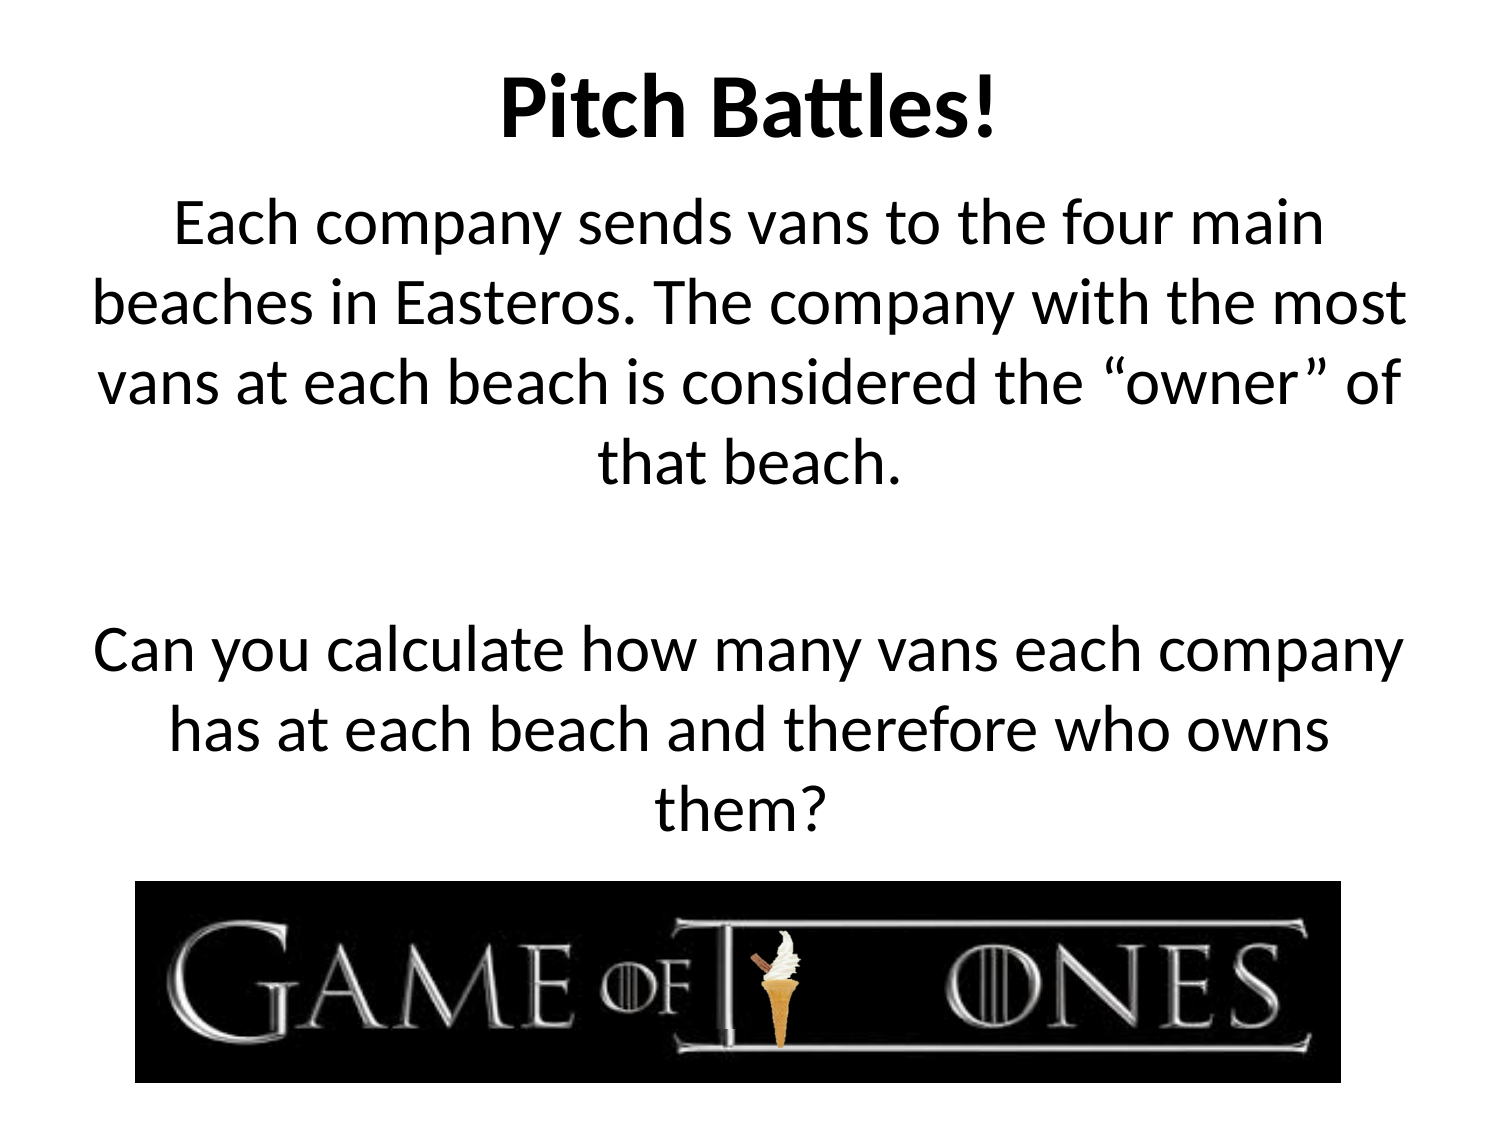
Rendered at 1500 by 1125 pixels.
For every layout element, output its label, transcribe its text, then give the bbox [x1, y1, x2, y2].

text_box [135, 880, 1342, 1083]
title Pitch Battles! [75, 7, 1425, 170]
list Each company sends vans to the four main beaches in Easteros. The company with the most vans at each beach is considered the “owner” of that beach. Can you calculate how many vans each company has at each beach and therefore who owns them? [75, 170, 1425, 913]
